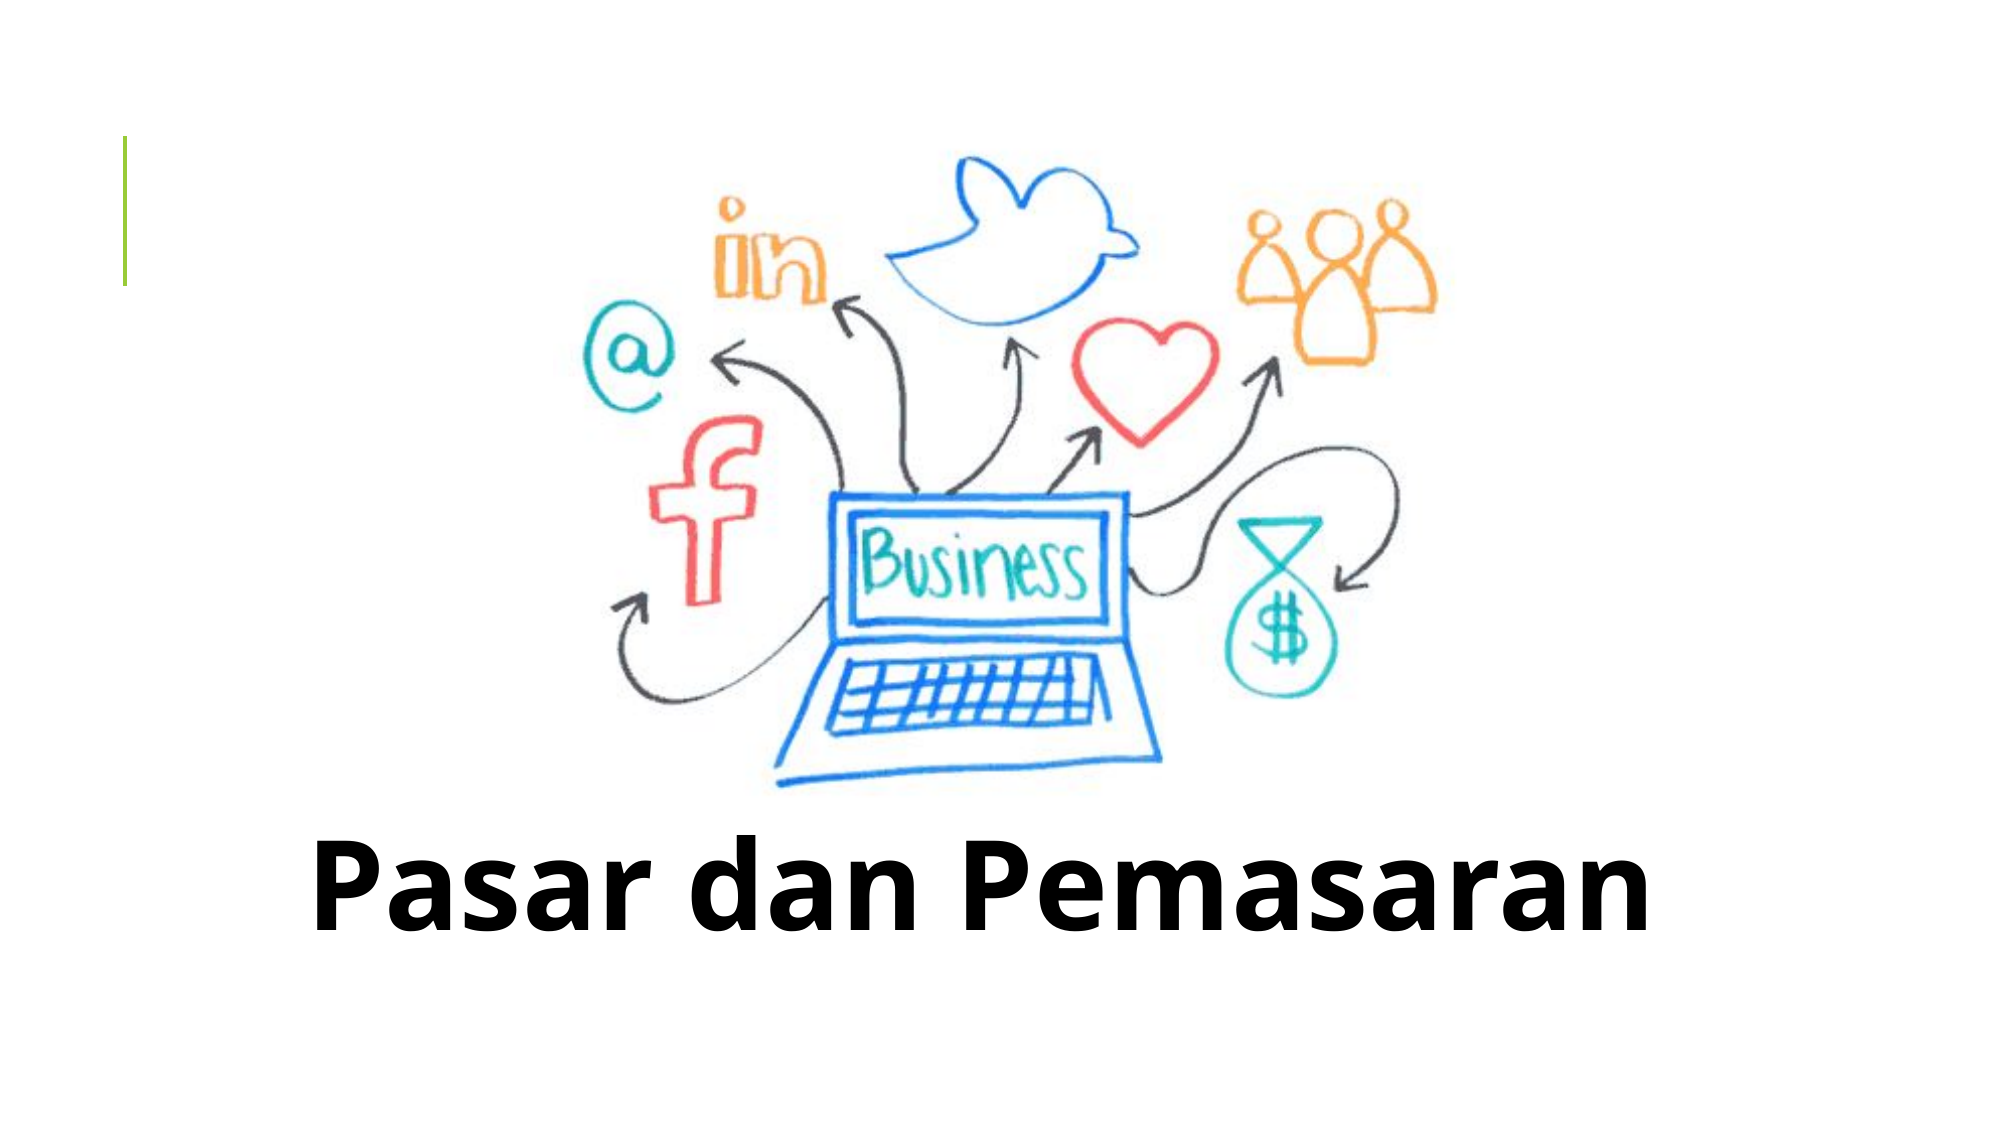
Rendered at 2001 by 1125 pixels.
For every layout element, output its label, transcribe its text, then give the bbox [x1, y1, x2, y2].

picture [552, 119, 1465, 807]
list Pasar dan Pemasaran [168, 745, 1763, 1035]
